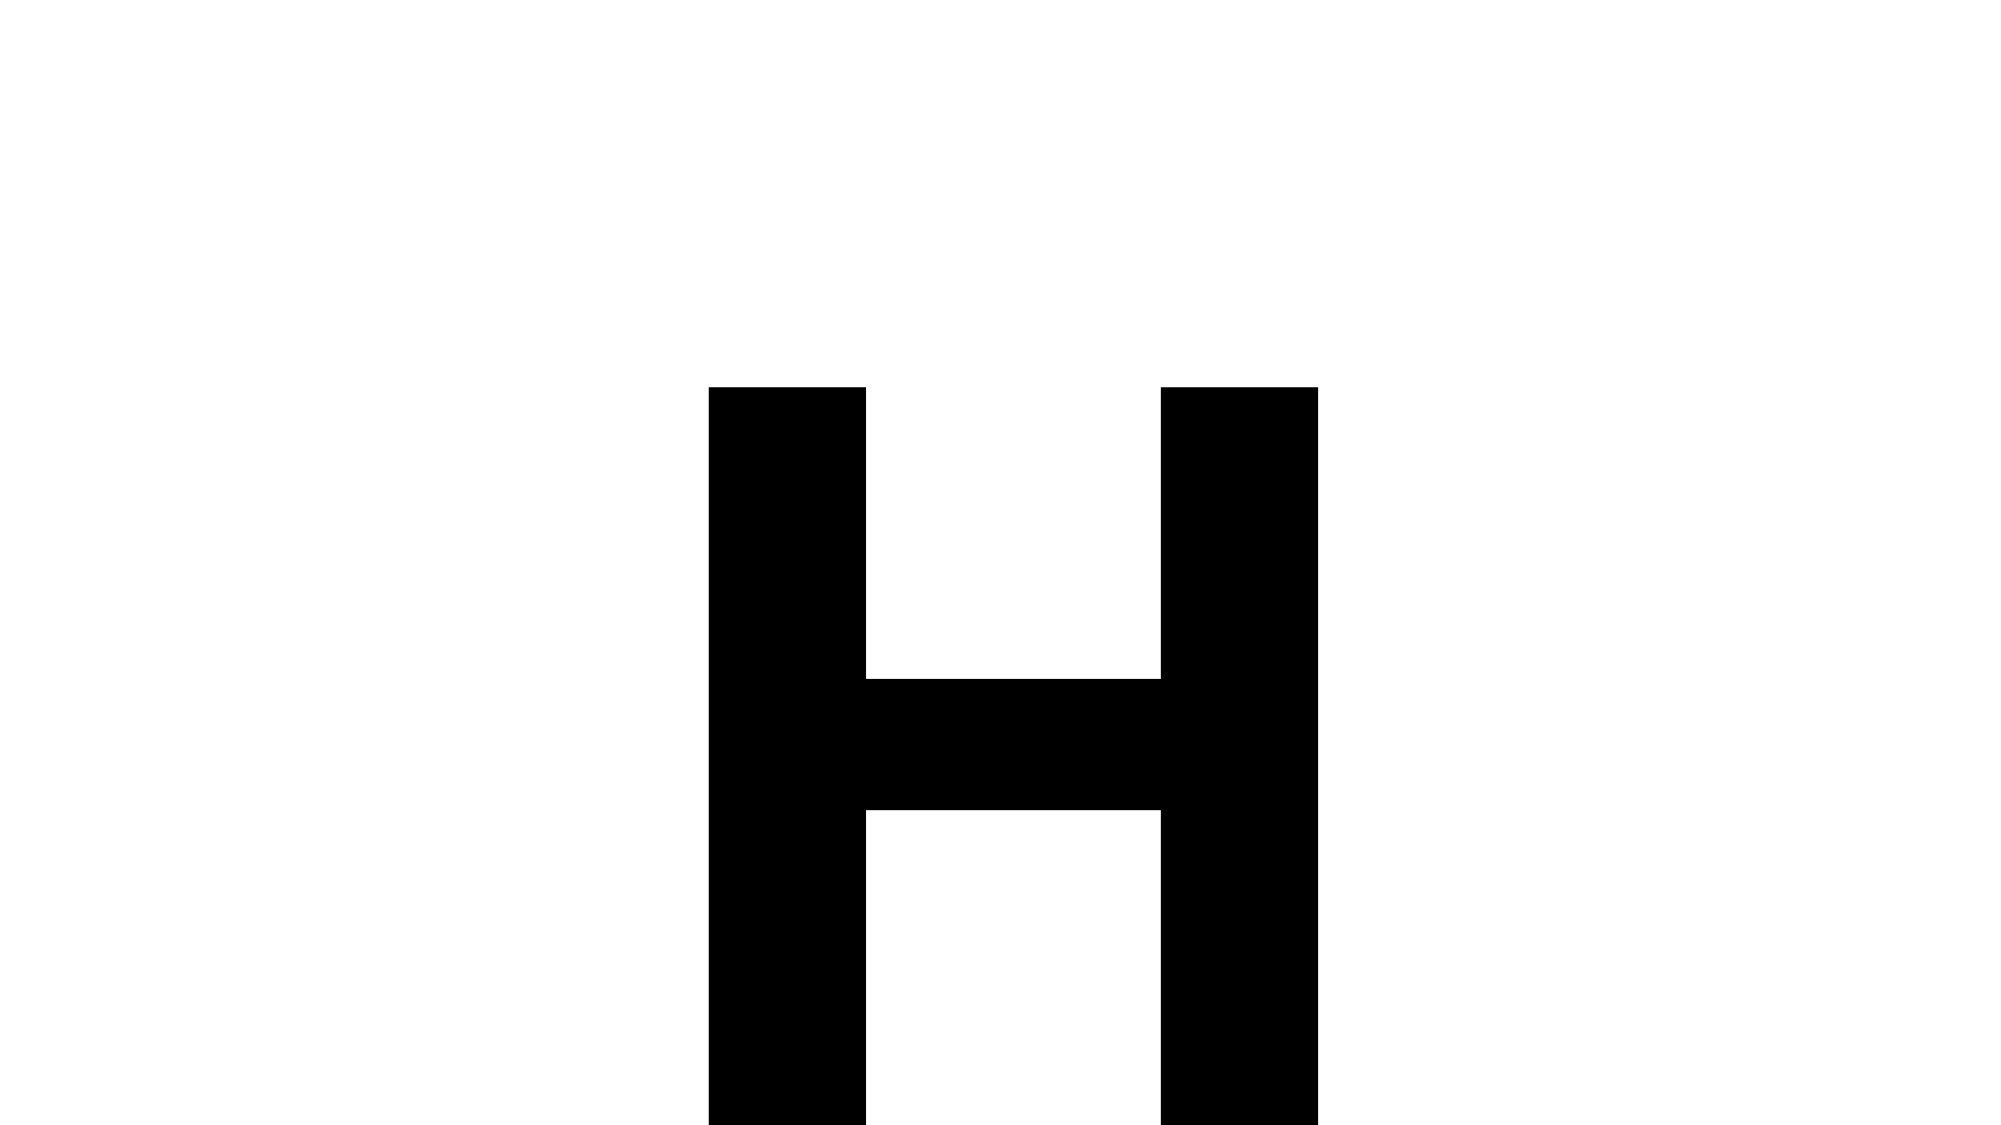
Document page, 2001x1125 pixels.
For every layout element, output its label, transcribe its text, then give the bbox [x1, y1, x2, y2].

title H [65, 495, 1963, 1092]
